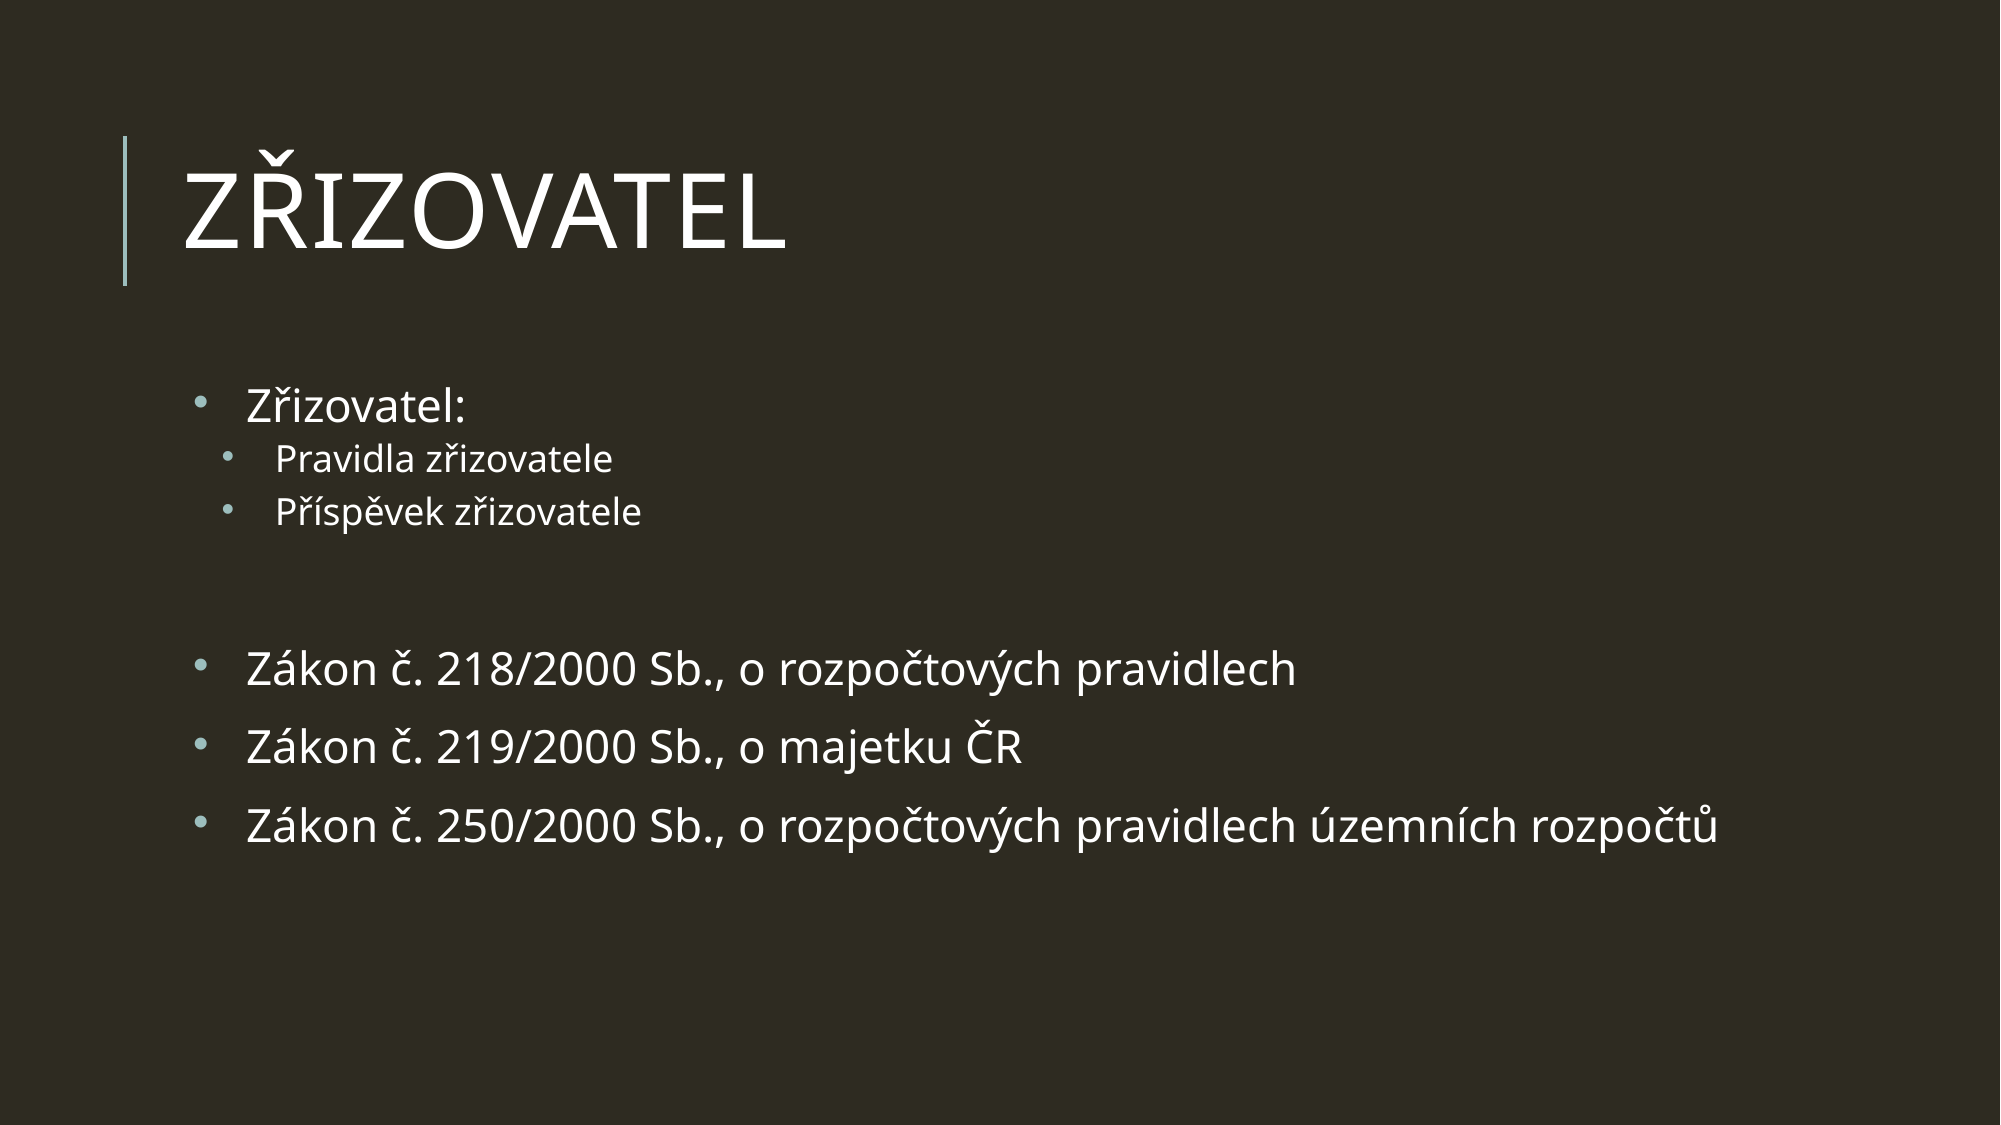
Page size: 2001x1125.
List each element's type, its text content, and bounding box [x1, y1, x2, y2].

title zřizovatel [168, 96, 1763, 342]
list Zřizovatel: Pravidla zřizovatele Příspěvek zřizovatele Zákon č. 218/2000 Sb., o rozpočtových pravidlech Zákon č. 219/2000 Sb., o majetku ČR Zákon č. 250/2000 Sb., o rozpočtových pravidlech územních rozpočtů [168, 375, 1763, 1035]
